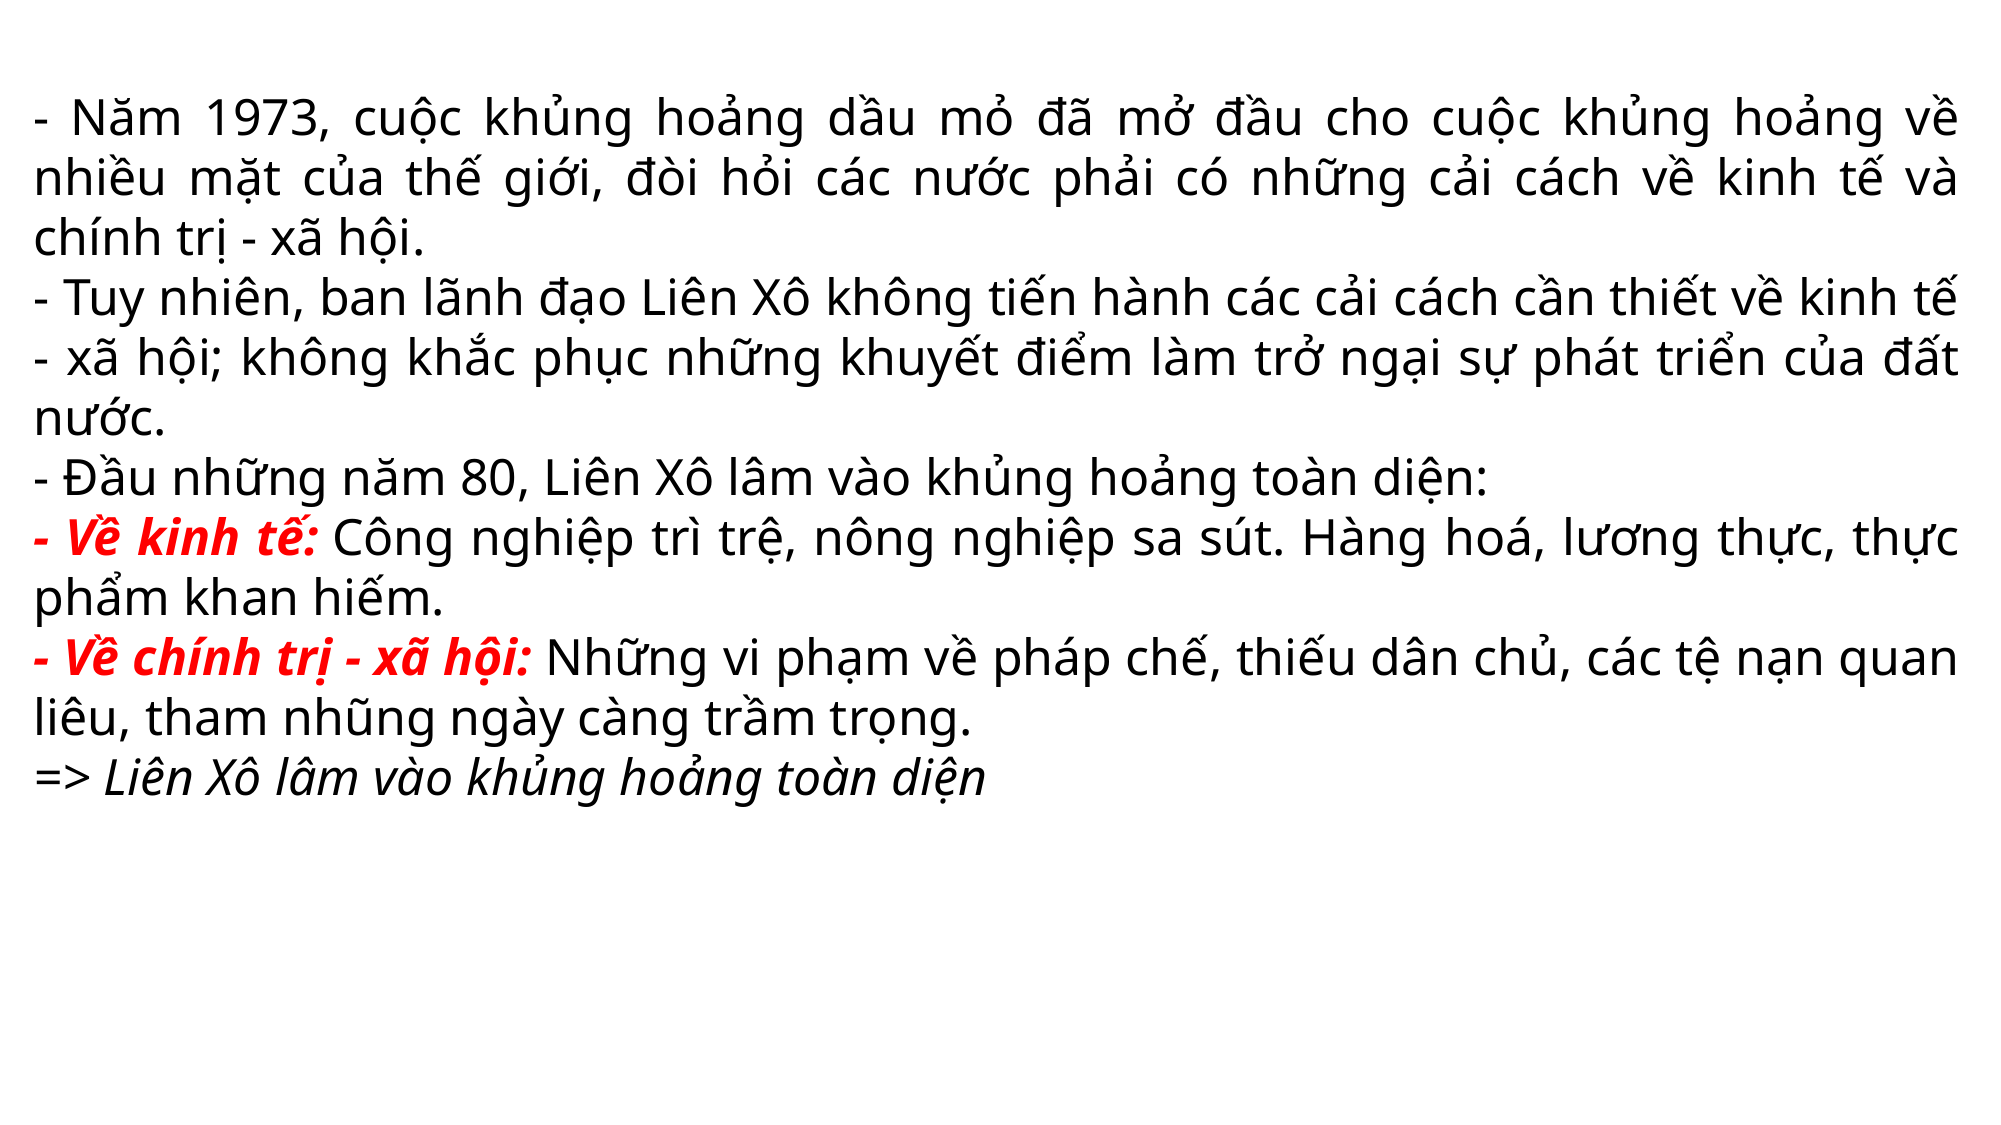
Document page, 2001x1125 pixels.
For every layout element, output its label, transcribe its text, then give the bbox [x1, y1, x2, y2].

text_box - Năm 1973, cuộc khủng hoảng dầu mỏ đã mở đầu cho cuộc khủng hoảng về nhiều mặt của thế giới, đòi hỏi các nước phải có những cải cách về kinh tế và chính trị - xã hội. - Tuy nhiên, ban lãnh đạo Liên Xô không tiến hành các cải cách cần thiết về kinh tế - xã hội; không khắc phục những khuyết điểm làm trở ngại sự phát triển của đất nước. - Đầu những năm 80, Liên Xô lâm vào khủng hoảng toàn diện: - Về kinh tế: Công nghiệp trì trệ, nông nghiệp sa sút. Hàng hoá, lương thực, thực phẩm khan hiếm. - Về chính trị - xã hội: Những vi phạm về pháp chế, thiếu dân chủ, các tệ nạn quan liêu, tham nhũng ngày càng trầm trọng. => Liên Xô lâm vào khủng hoảng toàn diện [19, 77, 1976, 813]
